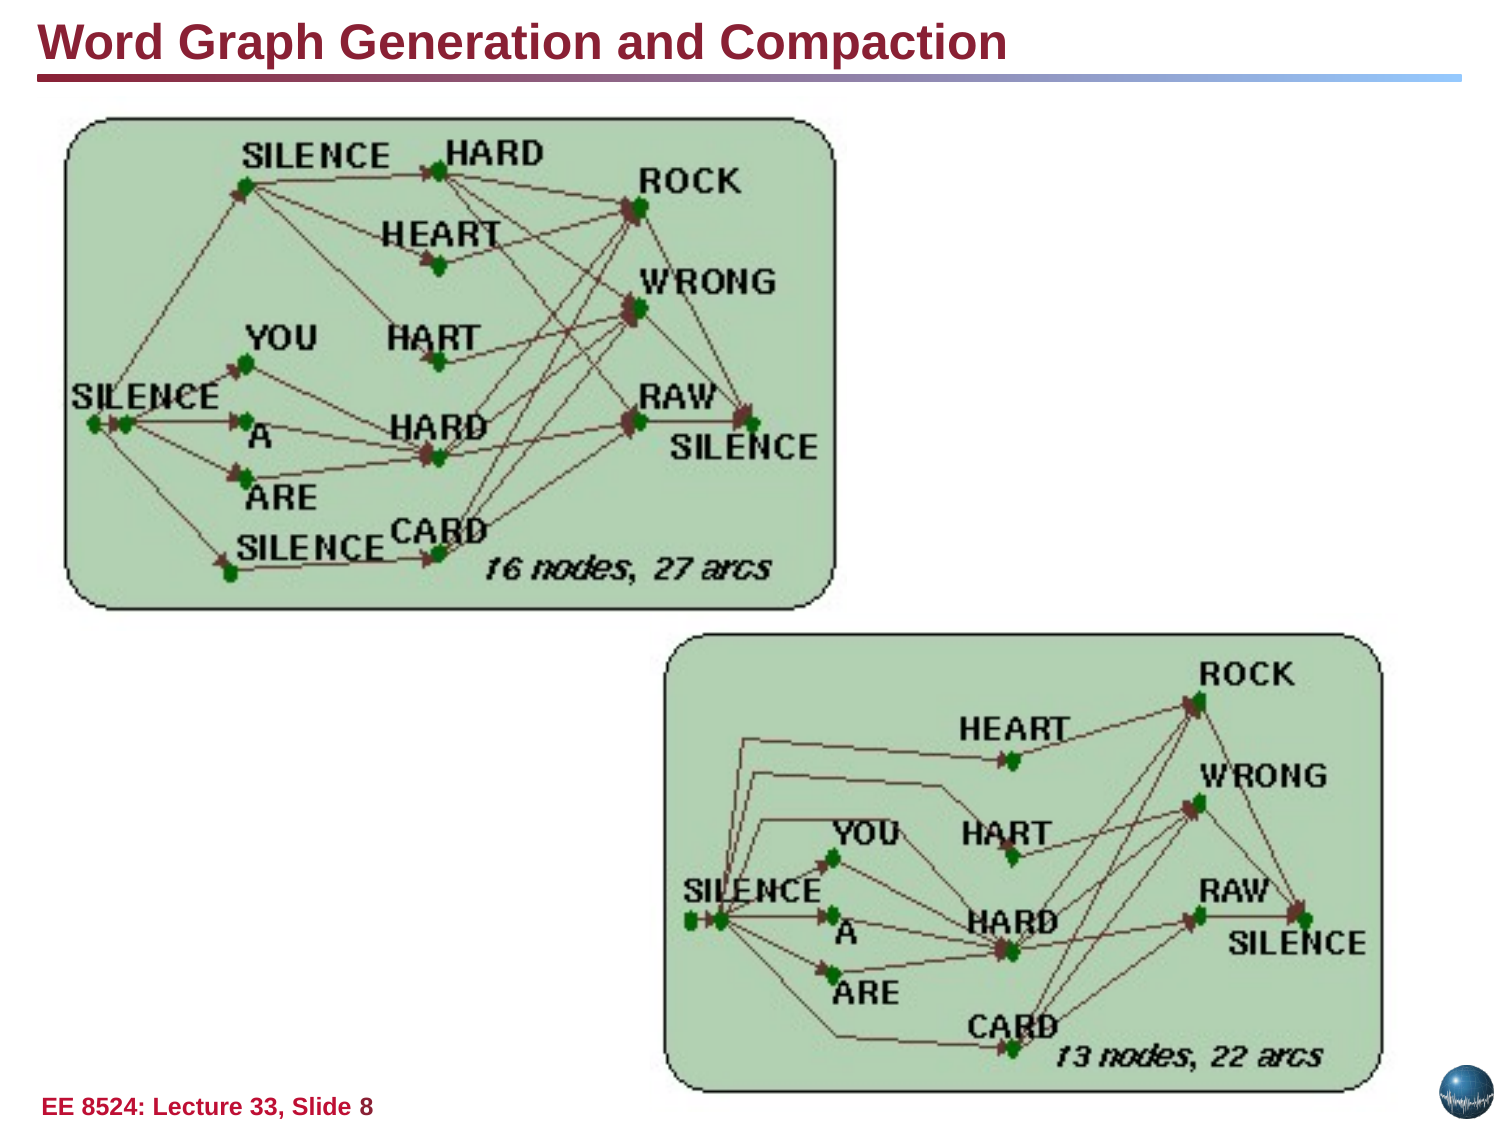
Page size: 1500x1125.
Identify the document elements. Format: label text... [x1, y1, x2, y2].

text_box Word Graph Generation and Compaction [37, 9, 1163, 70]
picture [1439, 1065, 1494, 1119]
picture [36, 96, 1405, 1112]
